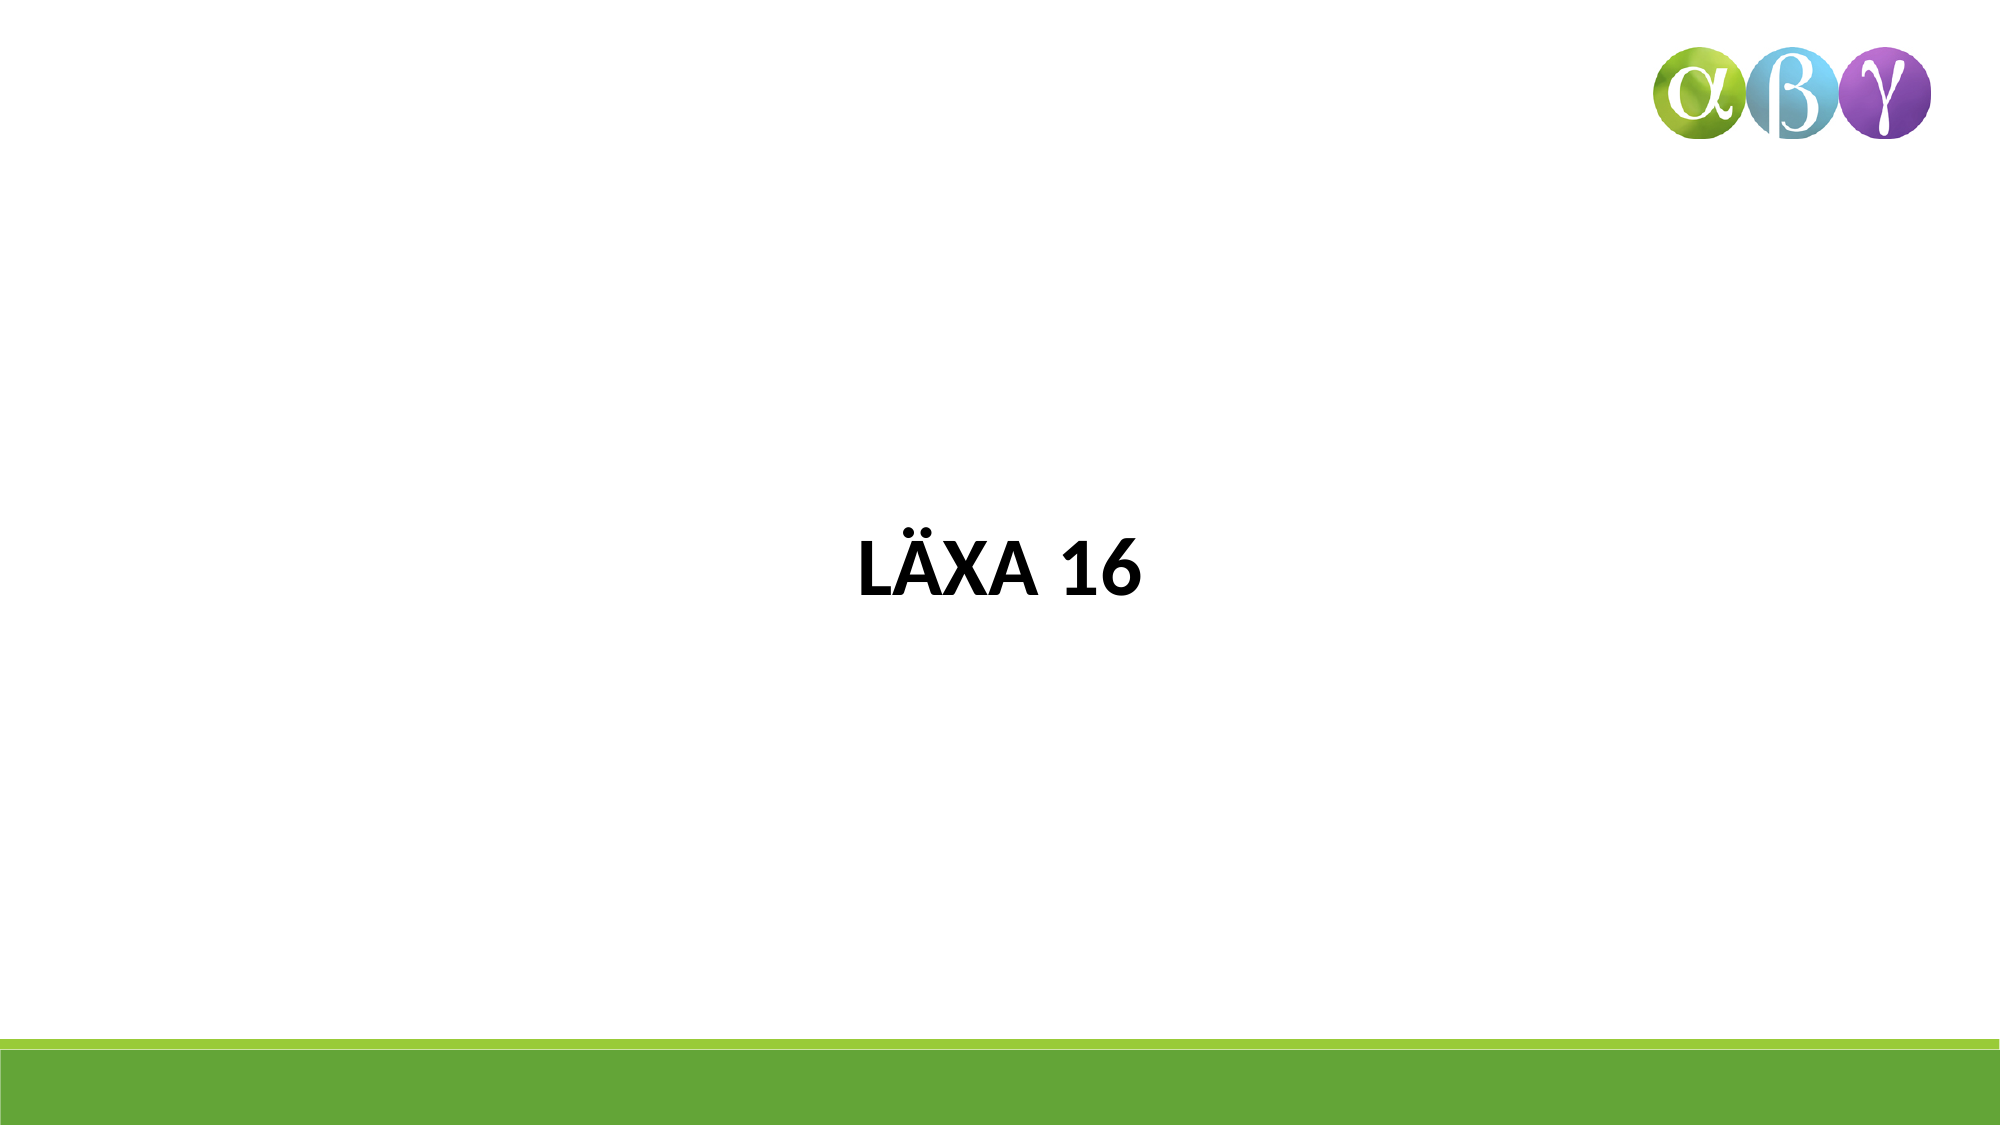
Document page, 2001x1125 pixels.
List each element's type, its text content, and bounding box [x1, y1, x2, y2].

picture [1652, 46, 1932, 140]
text_box LÄXA 16 [829, 504, 1170, 620]
